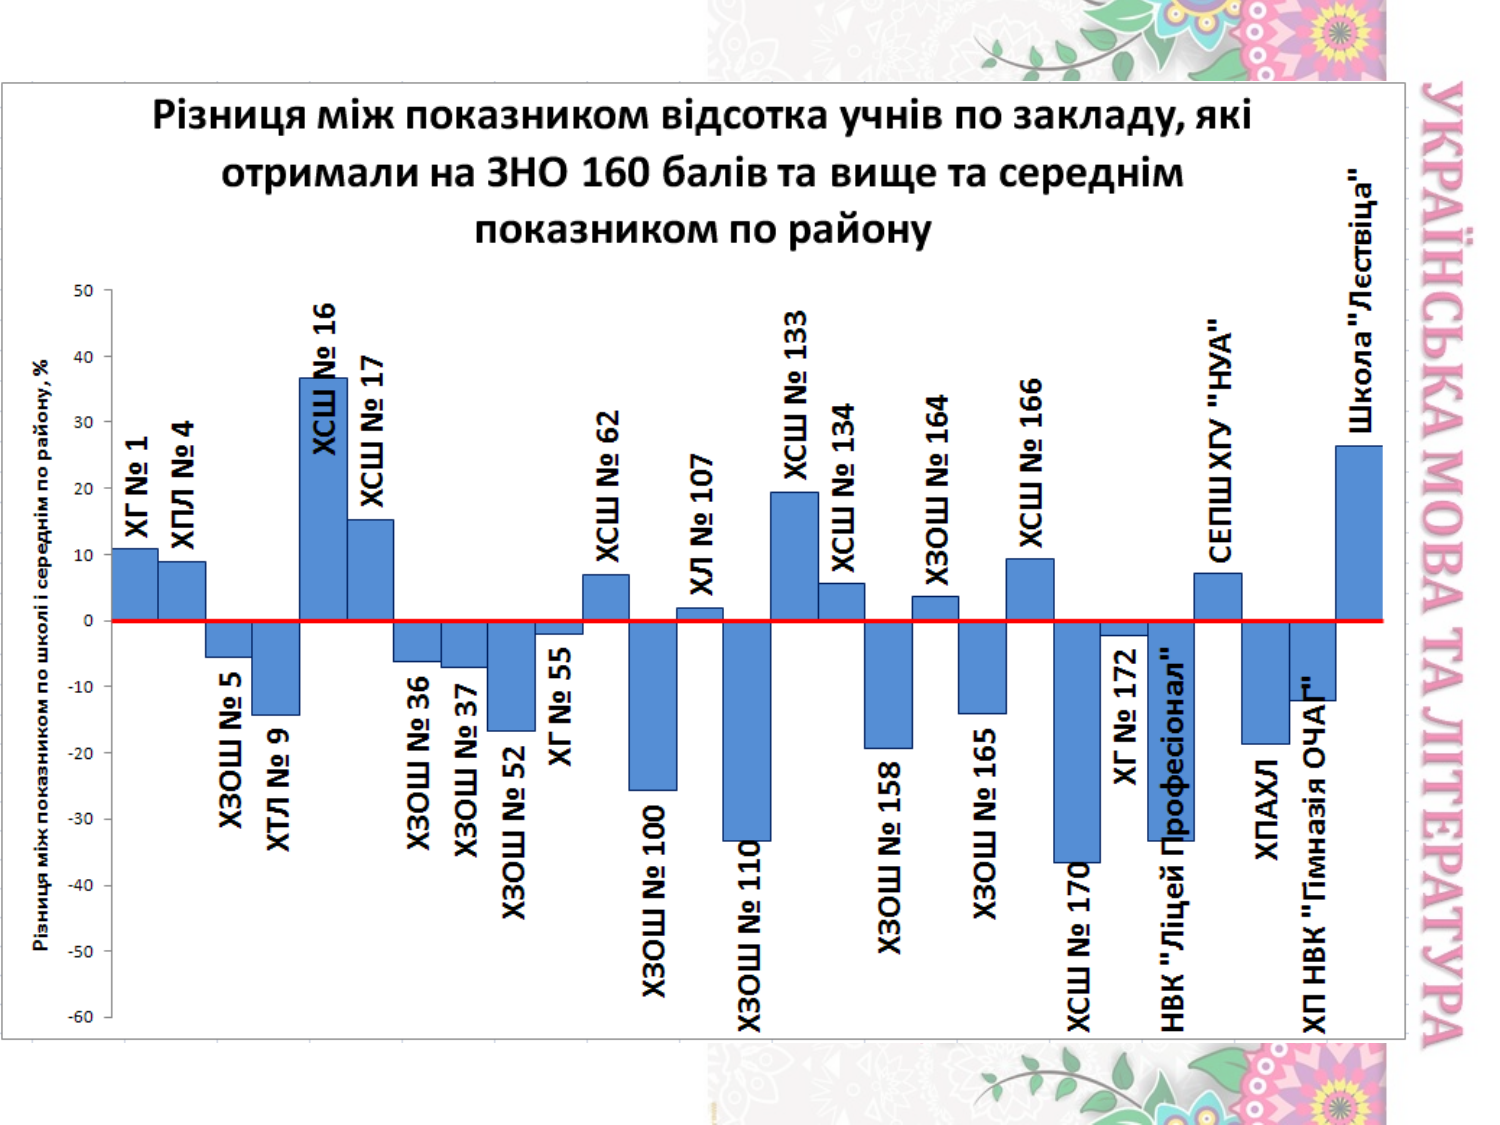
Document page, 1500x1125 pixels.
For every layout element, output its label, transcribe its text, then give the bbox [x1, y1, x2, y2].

picture [0, 81, 1410, 1044]
table_cell 8,33 [0, 0, 1500, 1125]
